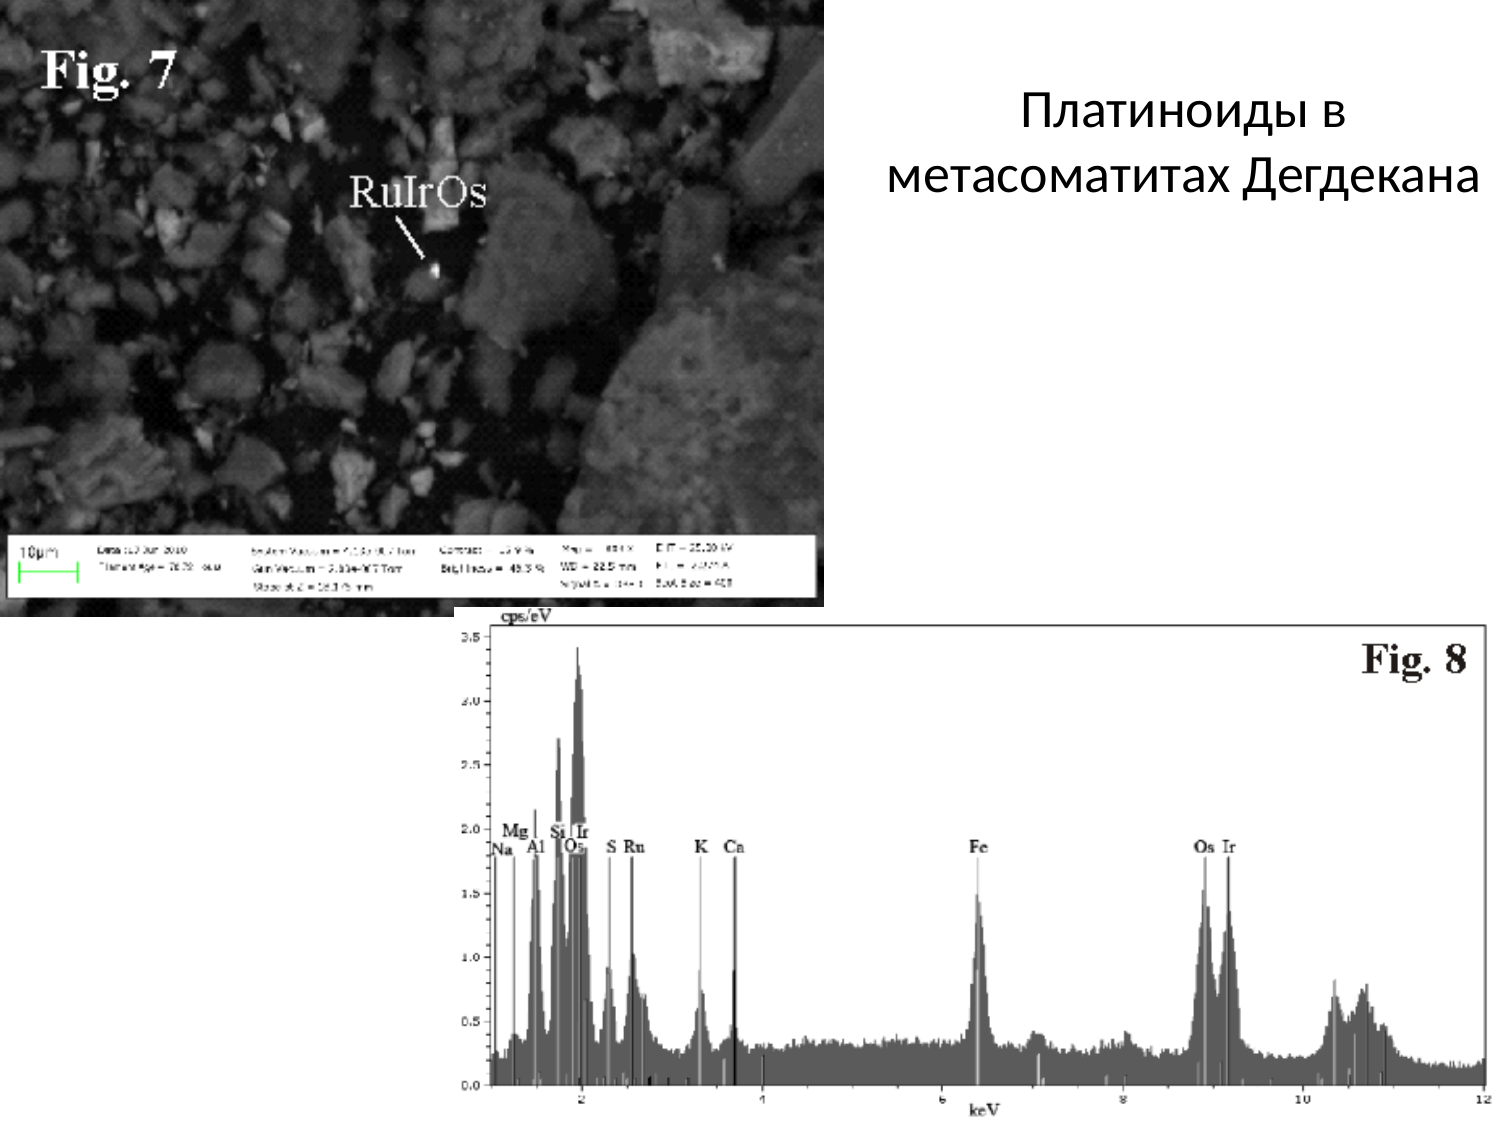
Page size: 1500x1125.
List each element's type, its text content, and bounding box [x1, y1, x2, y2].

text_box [0, 0, 824, 618]
title Платиноиды в метасоматитах Дегдекана [868, 45, 1500, 233]
picture [454, 606, 1500, 1125]
